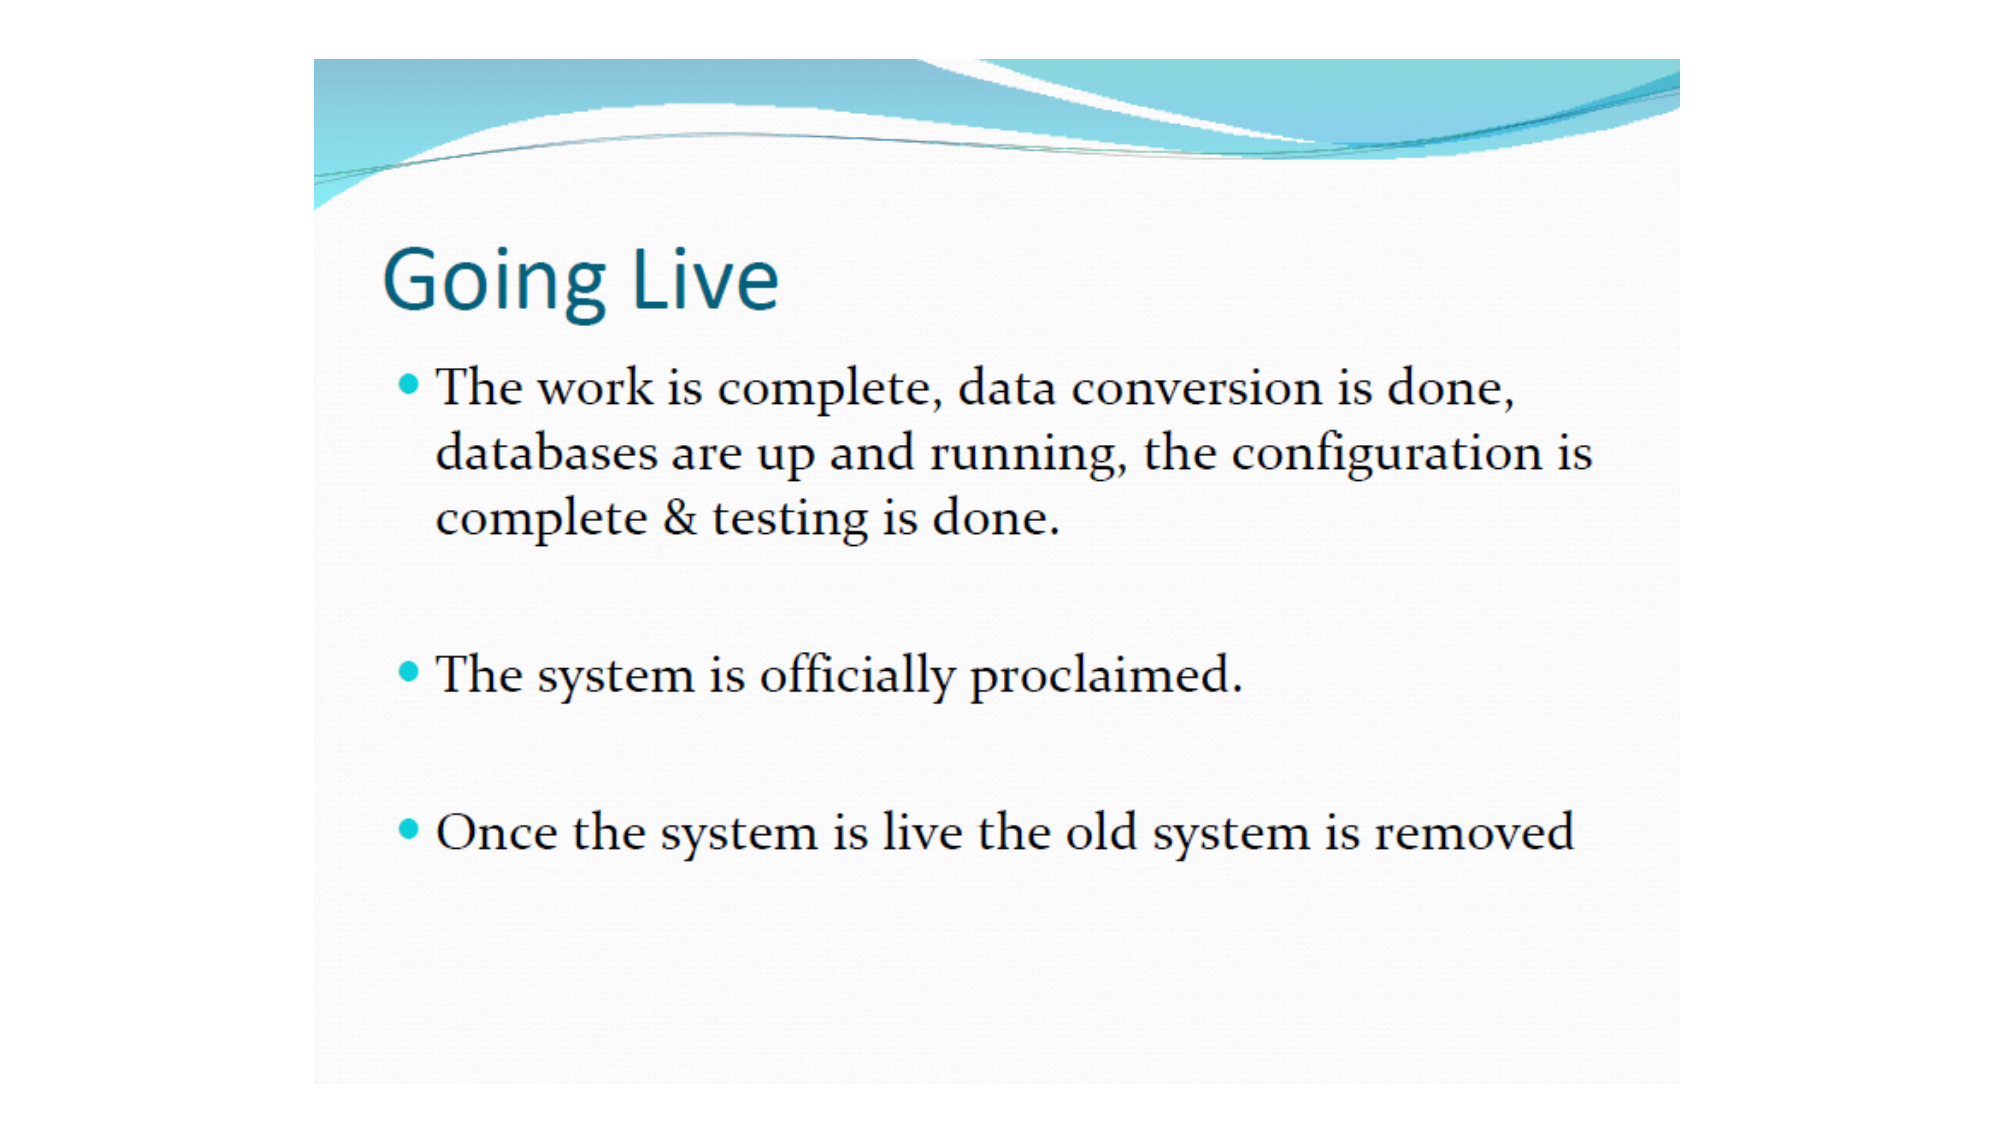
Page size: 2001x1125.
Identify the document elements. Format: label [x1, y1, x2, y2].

list [314, 59, 1680, 1084]
